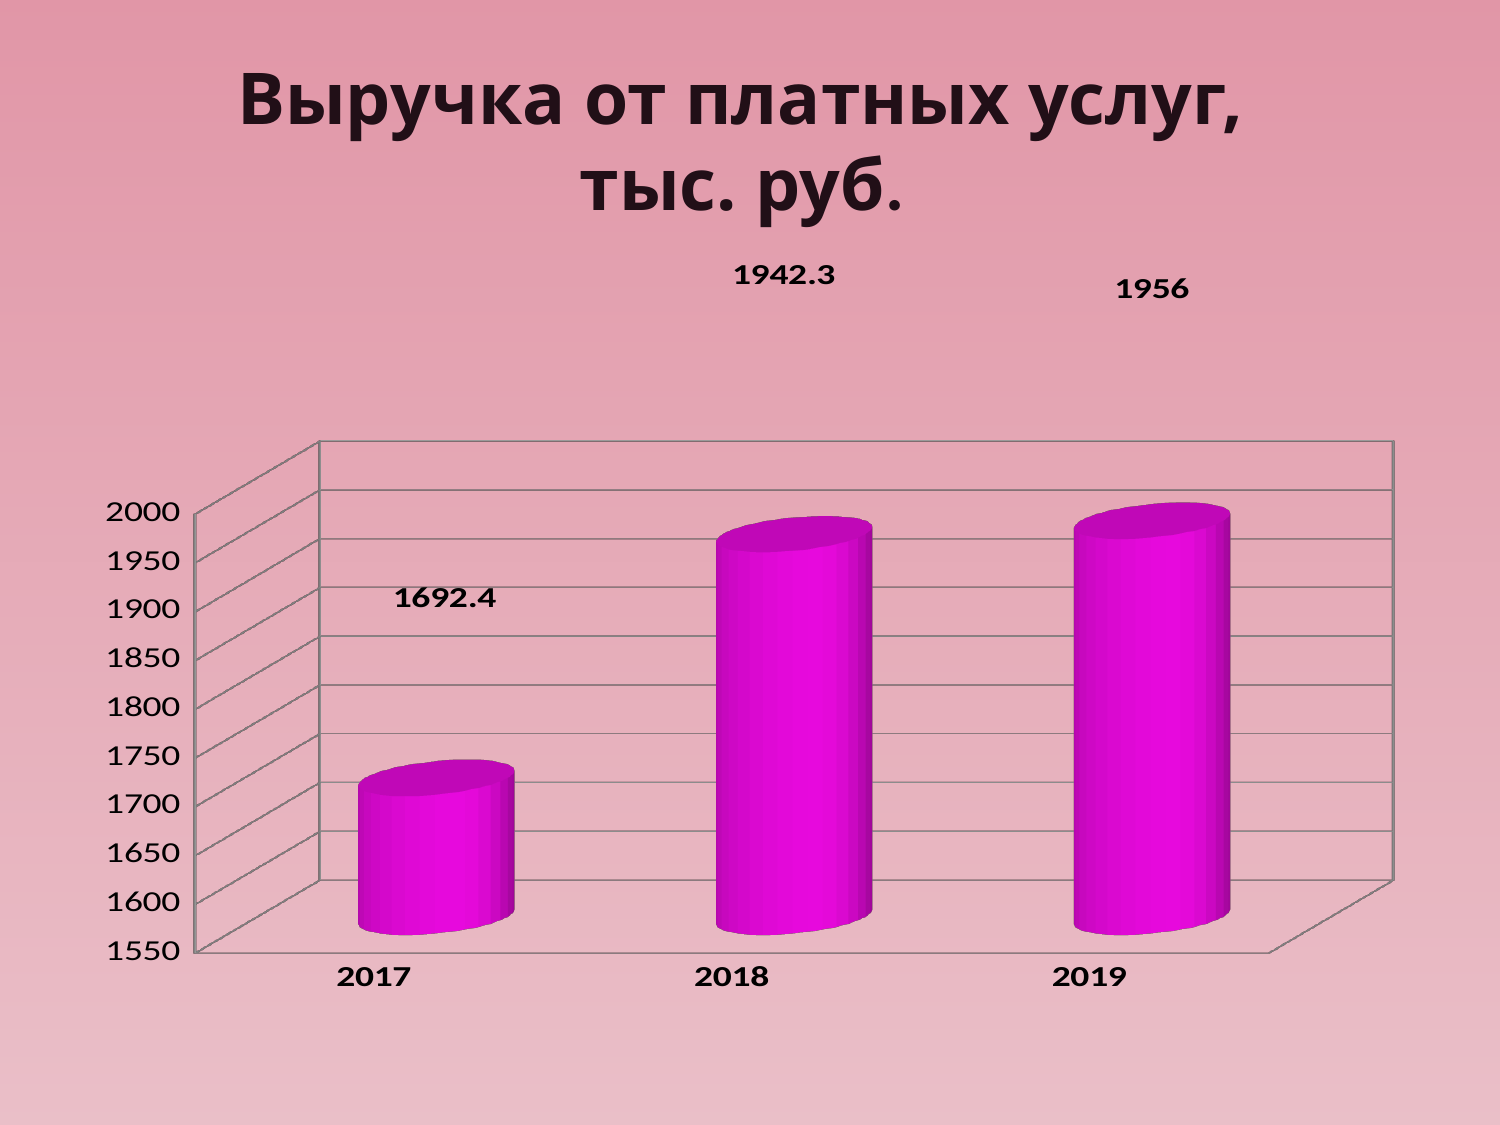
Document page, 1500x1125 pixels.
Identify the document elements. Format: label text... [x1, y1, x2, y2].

chart [74, 262, 1426, 1006]
title Выручка от платных услуг, тыс. руб. [75, 45, 1425, 233]
